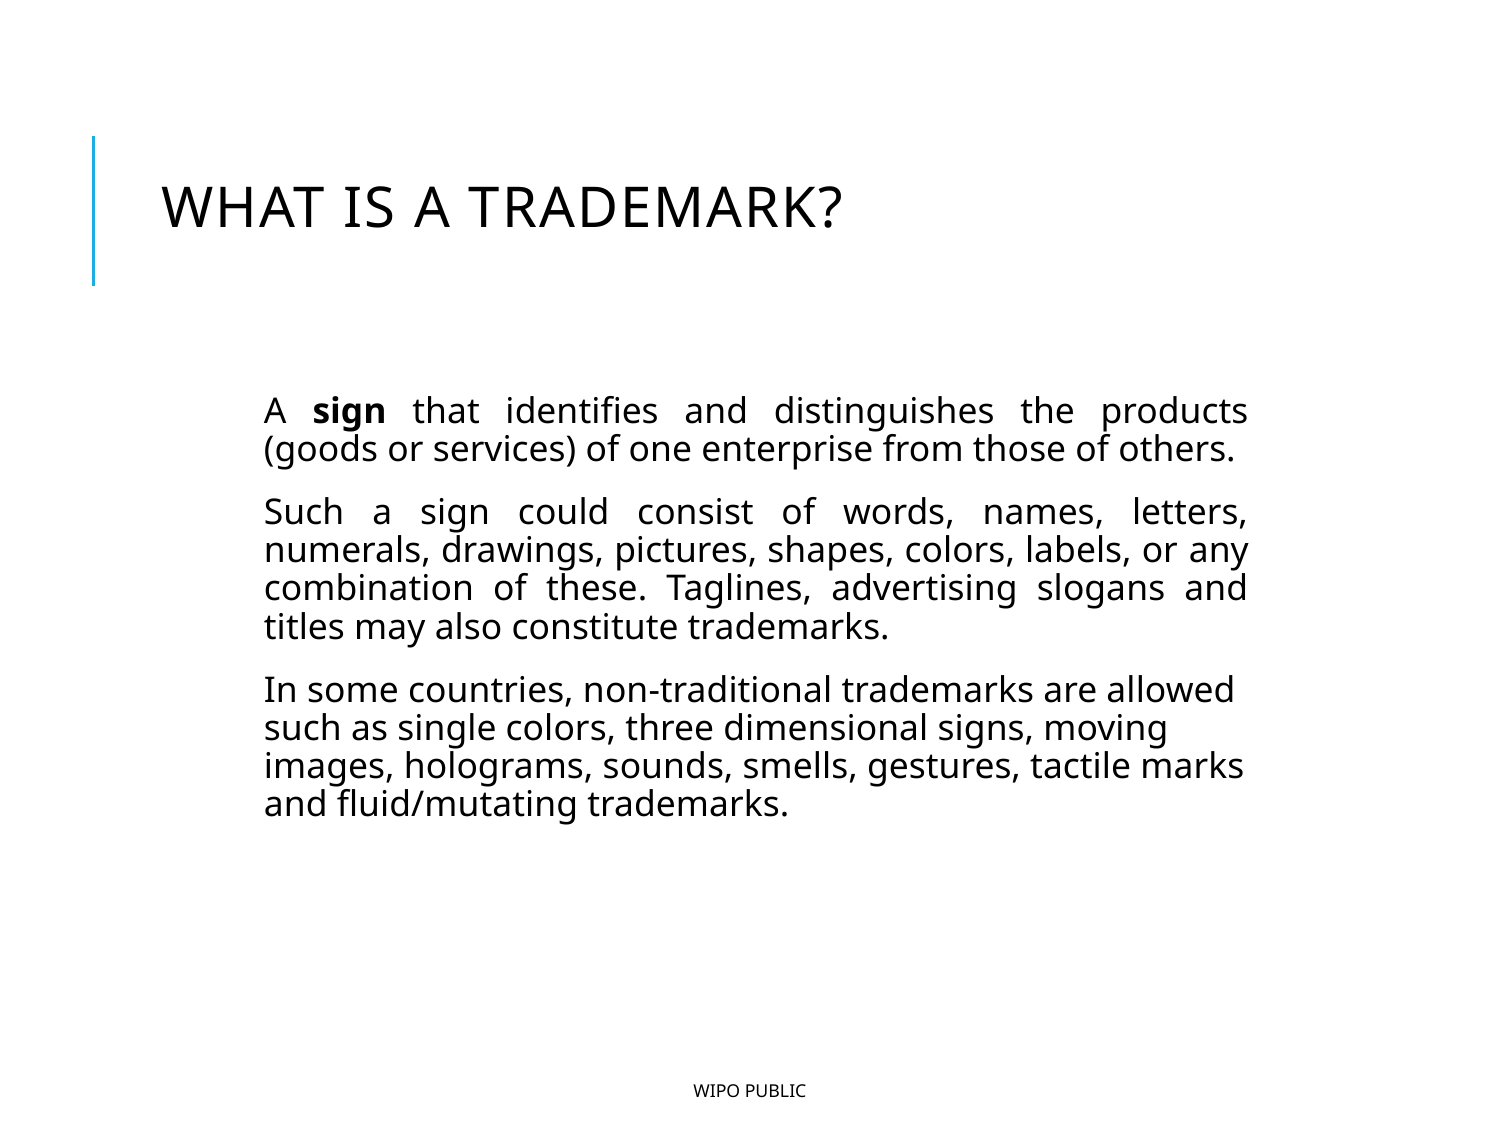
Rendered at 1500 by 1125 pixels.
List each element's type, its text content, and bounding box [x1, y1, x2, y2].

list A sign that identifies and distinguishes the products (goods or services) of one enterprise from those of others. Such a sign could consist of words, names, letters, numerals, drawings, pictures, shapes, colors, labels, or any combination of these. Taglines, advertising slogans and titles may also constitute trademarks. In some countries, non-traditional trademarks are allowed such as single colors, three dimensional signs, moving images, holograms, sounds, smells, gestures, tactile marks and fluid/mutating trademarks. [243, 384, 1257, 863]
title What is a Trademark? [146, 140, 1159, 282]
